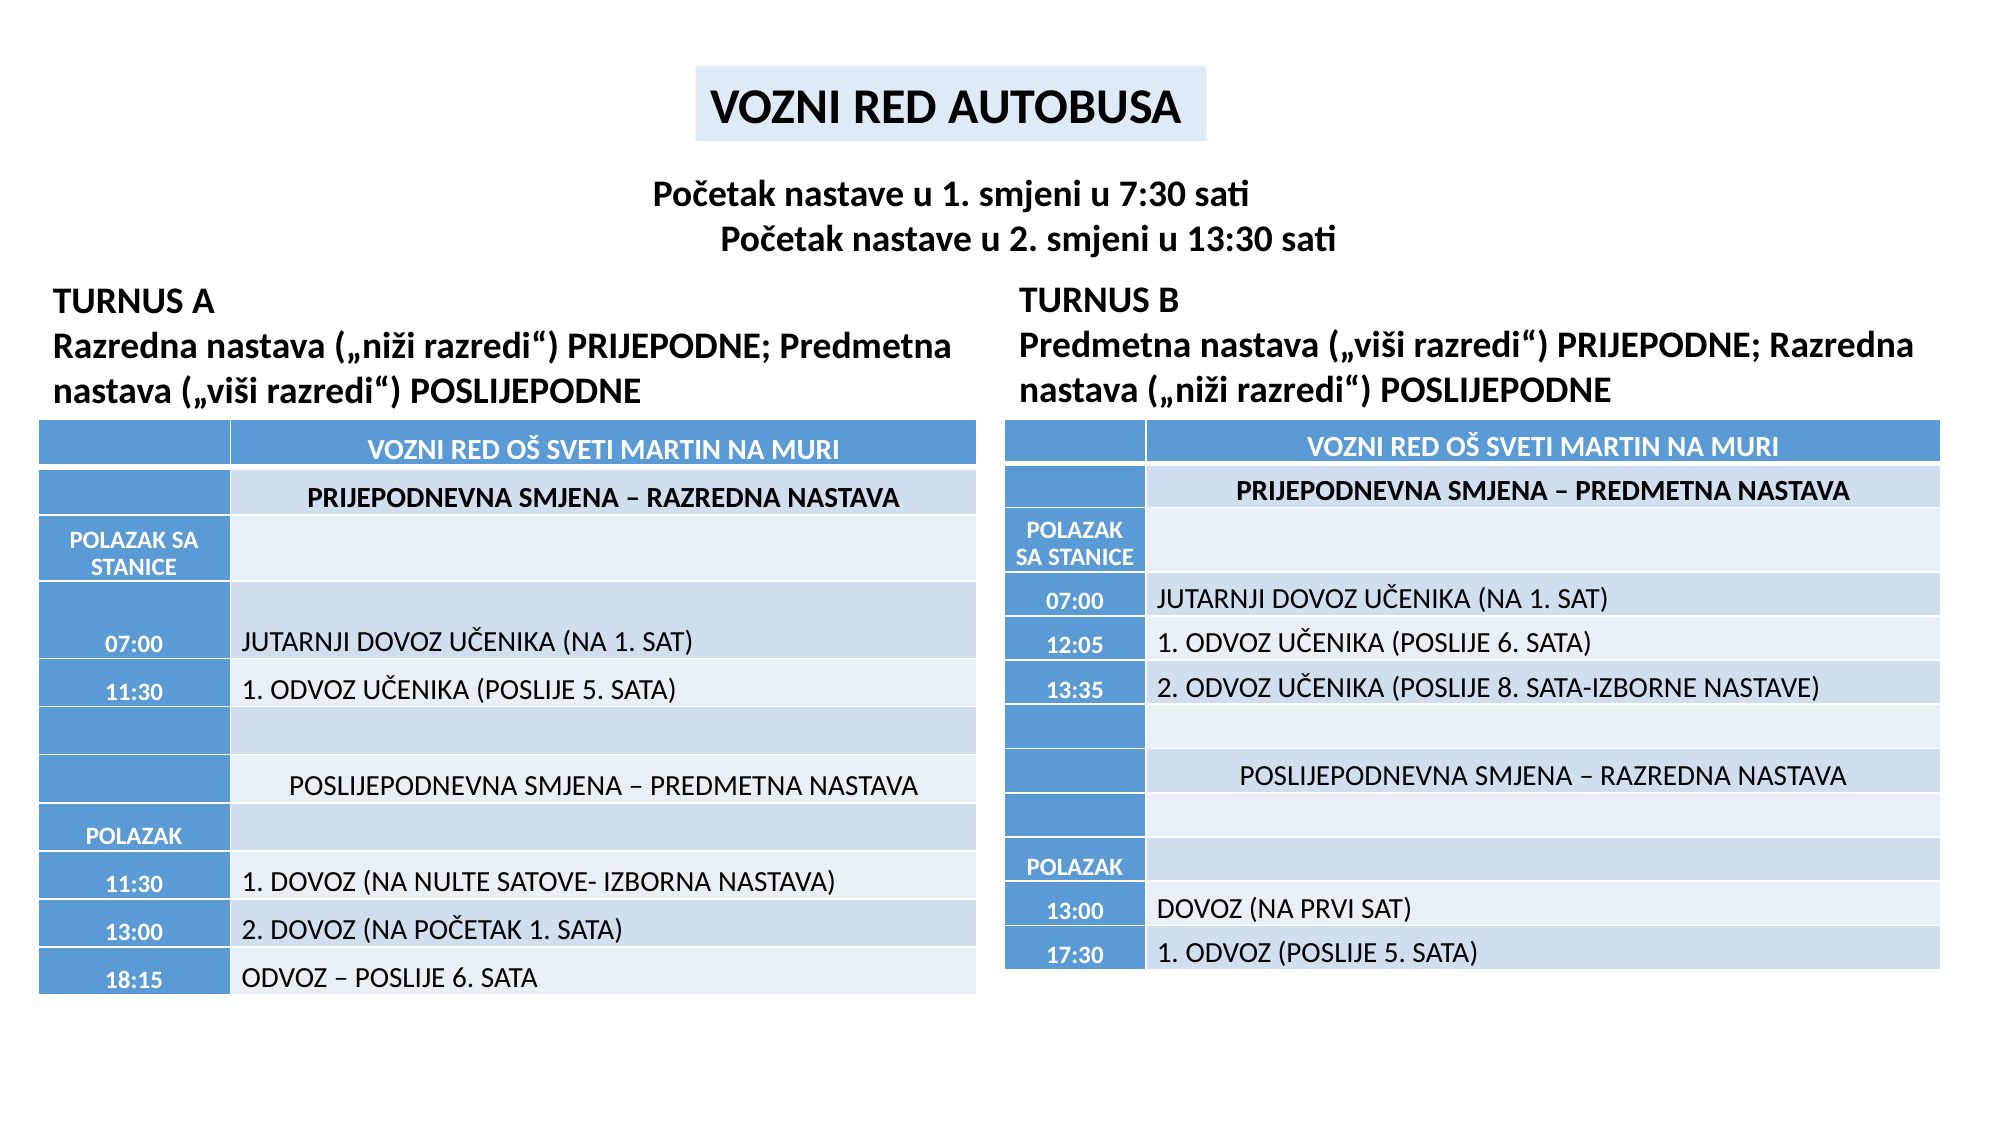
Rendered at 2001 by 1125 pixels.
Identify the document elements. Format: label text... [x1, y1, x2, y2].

table_cell 07:00 [1005, 573, 1145, 615]
table_cell 07:00 [39, 582, 230, 658]
table_cell JUTARNJI DOVOZ UČENIKA (NA 1. SAT) [1147, 573, 1940, 615]
table_cell 12:05 [1005, 617, 1145, 659]
table_cell POSLIJEPODNEVNA SMJENA – RAZREDNA NASTAVA [1147, 749, 1940, 792]
table_cell 1. DOVOZ (NA NULTE SATOVE- IZBORNA NASTAVA) [231, 852, 976, 898]
table_cell 1. ODVOZ UČENIKA (POSLIJE 5. SATA) [231, 659, 976, 706]
table_cell [39, 707, 230, 754]
table_cell 11:30 [39, 852, 230, 898]
table_cell PRIJEPODNEVNA SMJENA – PREDMETNA NASTAVA [1147, 466, 1940, 507]
table_cell 11:30 [39, 659, 230, 706]
table_cell [1005, 794, 1145, 836]
table_cell ODVOZ – POSLIJE 6. SATA [231, 948, 976, 994]
table_cell JUTARNJI DOVOZ UČENIKA (NA 1. SAT) [231, 582, 976, 658]
text_box VOZNI RED AUTOBUSA [695, 66, 1207, 141]
table_header VOZNI RED OŠ SVETI MARTIN NA MURI [1147, 420, 1940, 461]
table_cell [1147, 794, 1940, 836]
table_cell 13:00 [1005, 882, 1145, 925]
table_cell 13:00 [39, 900, 230, 946]
text_box TURNUS A Razredna nastava („niži razredi“) PRIJEPODNE; Predmetna nastava („viši razredi“) POSLIJEPODNE [37, 223, 1033, 464]
table_cell PRIJEPODNEVNA SMJENA – RAZREDNA NASTAVA [231, 470, 976, 514]
table_cell 2. DOVOZ (NA POČETAK 1. SATA) [231, 900, 976, 946]
table_cell POLAZAK SA STANICE [39, 516, 230, 580]
table_header [1033, 420, 1145, 461]
text_box TURNUS B Predmetna nastava („viši razredi“) PRIJEPODNE; Razredna nastava („niži razredi“) POSLIJEPODNE [1033, 267, 2000, 418]
table_cell 13:35 [1005, 661, 1145, 703]
table_cell 17:30 [1005, 926, 1145, 969]
table_cell DOVOZ (NA PRVI SAT) [1147, 882, 1940, 925]
table_cell [1147, 508, 1940, 571]
table_cell [1005, 466, 1145, 507]
table_cell POLAZAK SA STANICE [1005, 508, 1145, 571]
table_cell POLAZAK [39, 804, 230, 850]
table_cell [231, 516, 976, 580]
table_cell [1147, 838, 1940, 880]
table_cell [1005, 705, 1145, 748]
text_box Početak nastave u 1. smjeni u 7:30 sati Početak nastave u 2. smjeni u 13:30 sati [638, 161, 1639, 267]
table_cell POSLIJEPODNEVNA SMJENA – PREDMETNA NASTAVA [231, 755, 976, 802]
table_cell [1005, 749, 1145, 792]
table_cell 1. ODVOZ (POSLIJE 5. SATA) [1147, 926, 1940, 969]
table_cell [1147, 705, 1940, 748]
table_cell [39, 470, 230, 514]
table_cell 18:15 [39, 948, 230, 994]
table_cell [231, 707, 976, 754]
table_cell POLAZAK [1005, 838, 1145, 880]
table_cell 2. ODVOZ UČENIKA (POSLIJE 8. SATA-IZBORNE NASTAVE) [1147, 661, 1940, 703]
table_cell [231, 804, 976, 850]
table_cell 1. ODVOZ UČENIKA (POSLIJE 6. SATA) [1147, 617, 1940, 659]
table_cell [39, 755, 230, 802]
